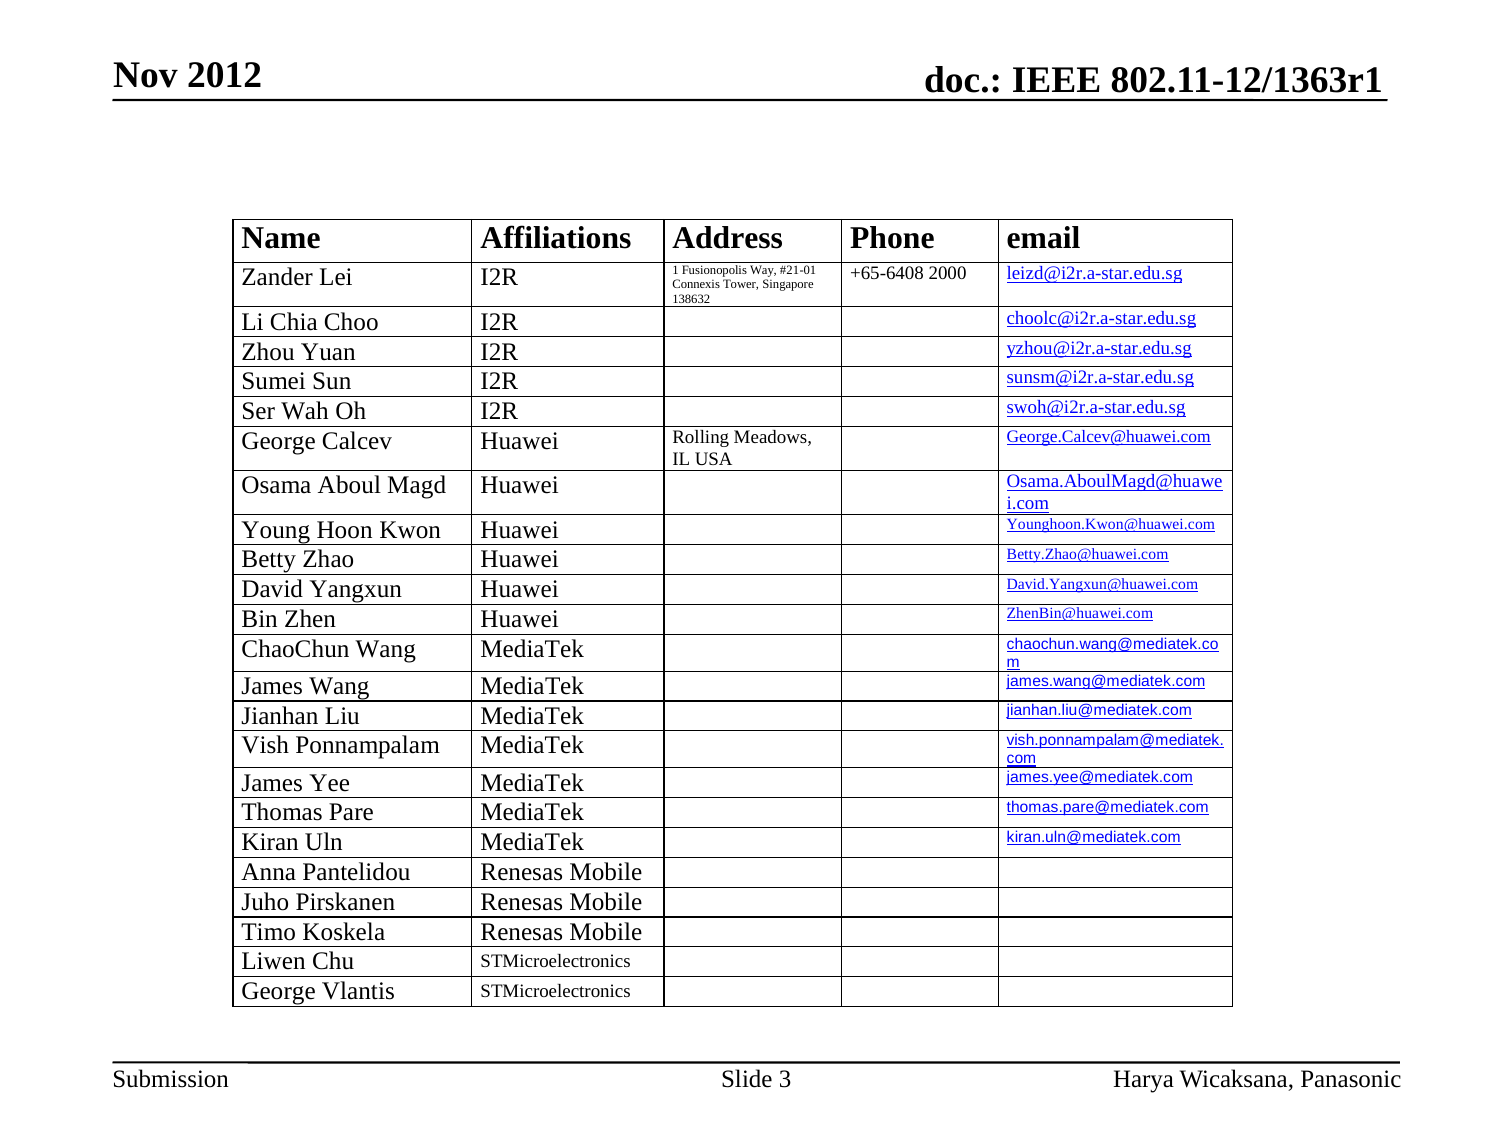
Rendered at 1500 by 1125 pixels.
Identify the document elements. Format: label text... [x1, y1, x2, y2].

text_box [220, 218, 1282, 1053]
slide_number Slide 3 [712, 1062, 800, 1093]
text_box Nov 2012 [113, 50, 263, 96]
footer Harya Wicaksana, Panasonic [1108, 1062, 1402, 1093]
